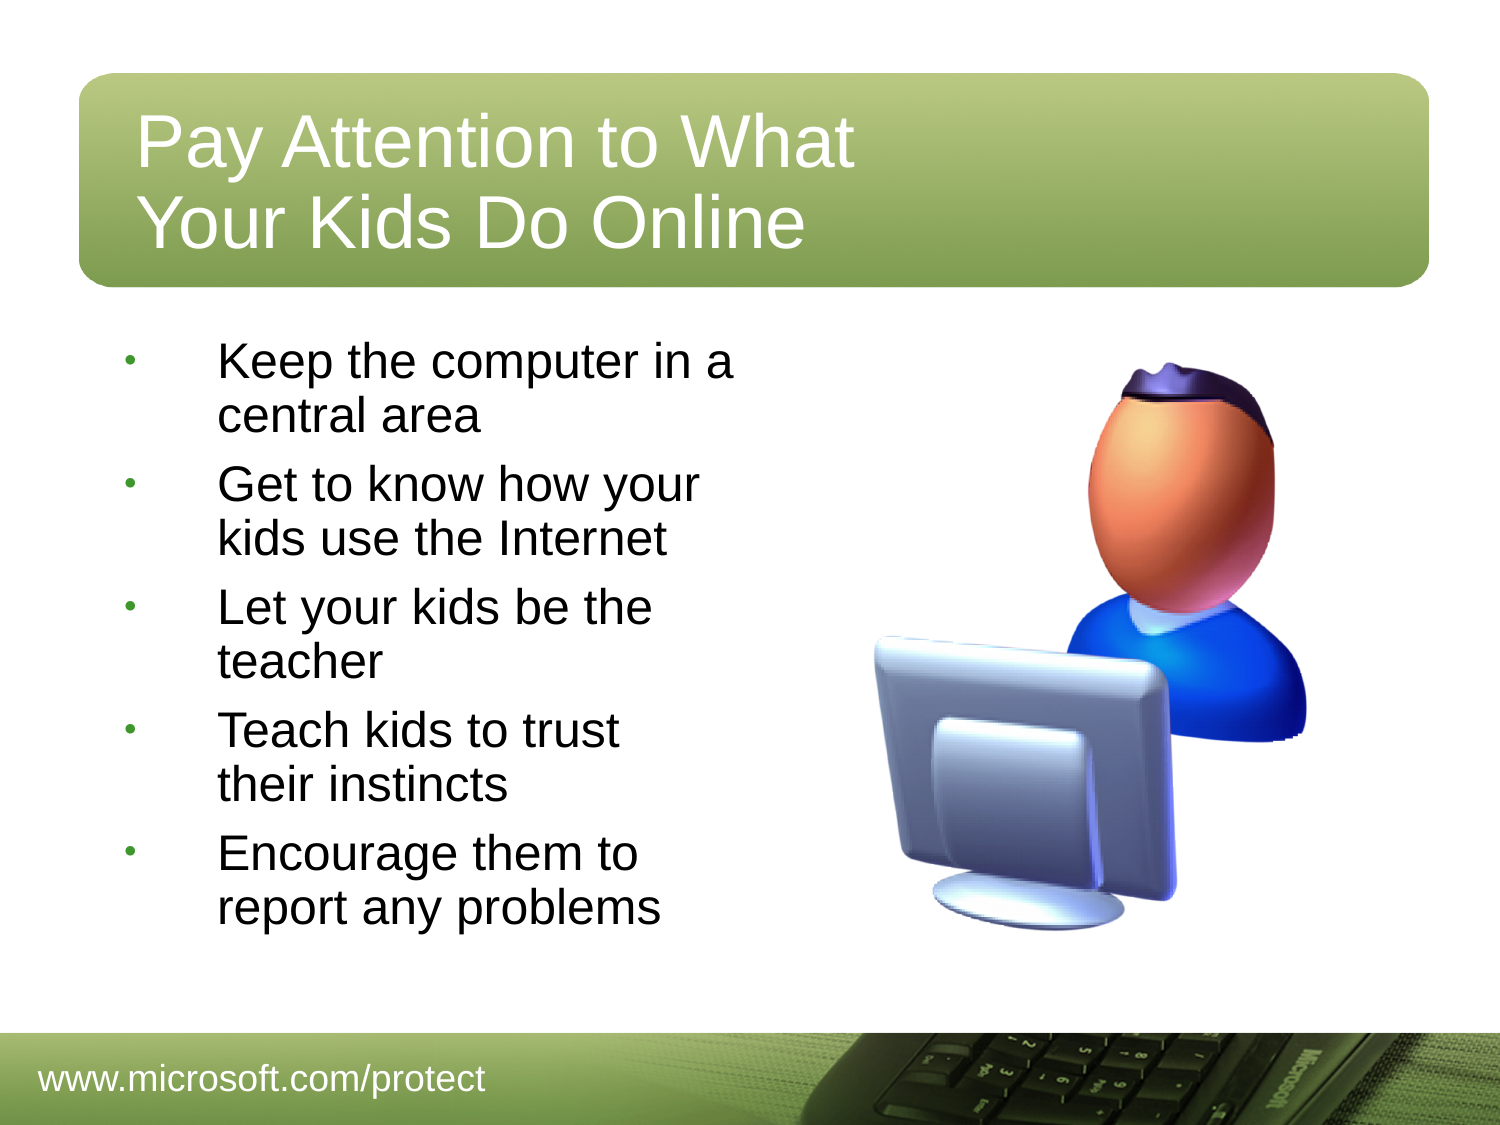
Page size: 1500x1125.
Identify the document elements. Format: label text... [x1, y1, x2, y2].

text_box www.microsoft.com/protect [23, 1046, 501, 1107]
picture [0, 0, 1500, 1125]
list Keep the computer in a central area Get to know how your kids use the Internet Let your kids be the teacher Teach kids to trust their instincts Encourage them to report any problems [108, 327, 790, 955]
